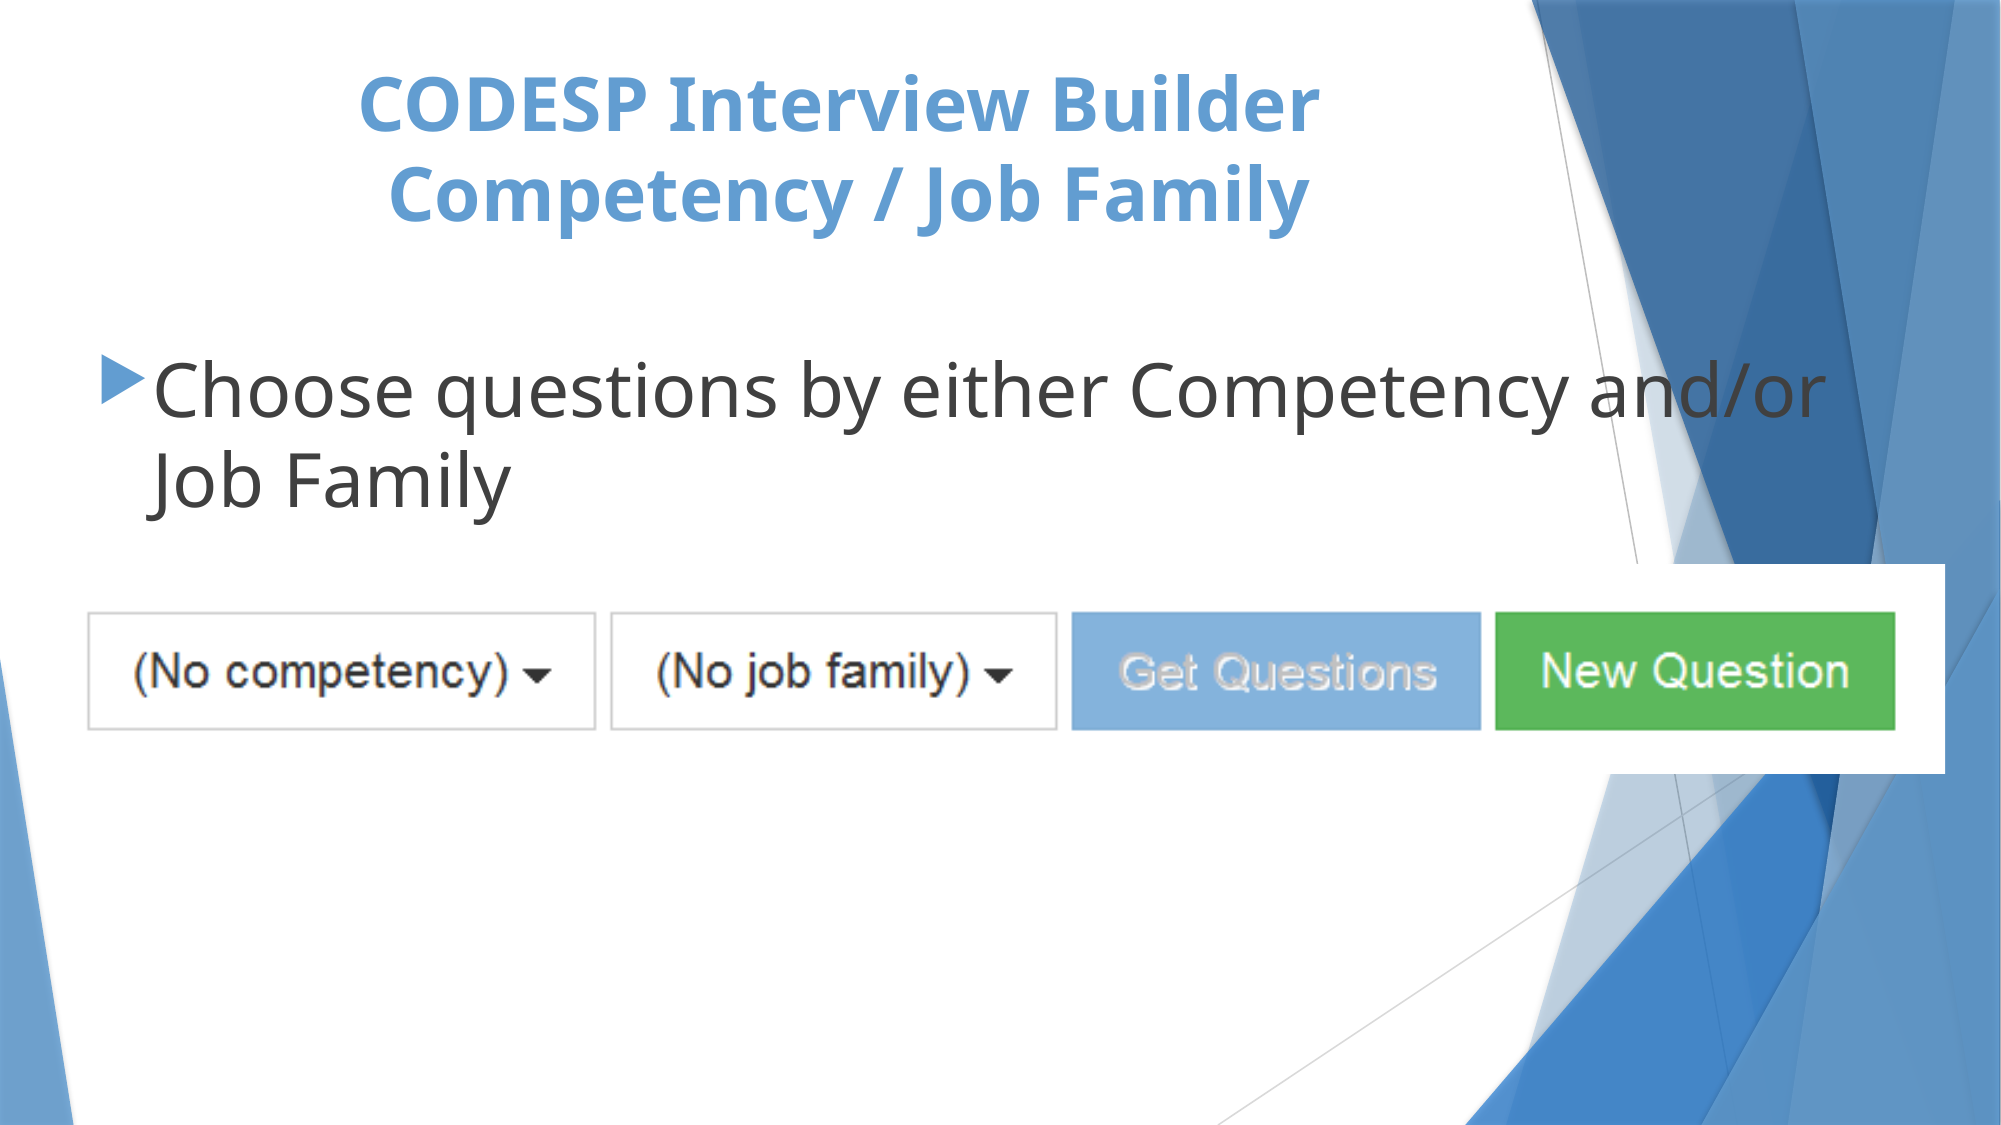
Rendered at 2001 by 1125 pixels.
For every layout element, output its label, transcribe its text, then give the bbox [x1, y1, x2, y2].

title CODESP Interview Builder Competency / Job Family [0, 49, 1777, 267]
list Choose questions by either Competency and/or Job Family [81, 785, 1946, 1060]
picture [80, 563, 1946, 775]
list Choose questions by either Competency and/or Job Family [81, 334, 1946, 563]
